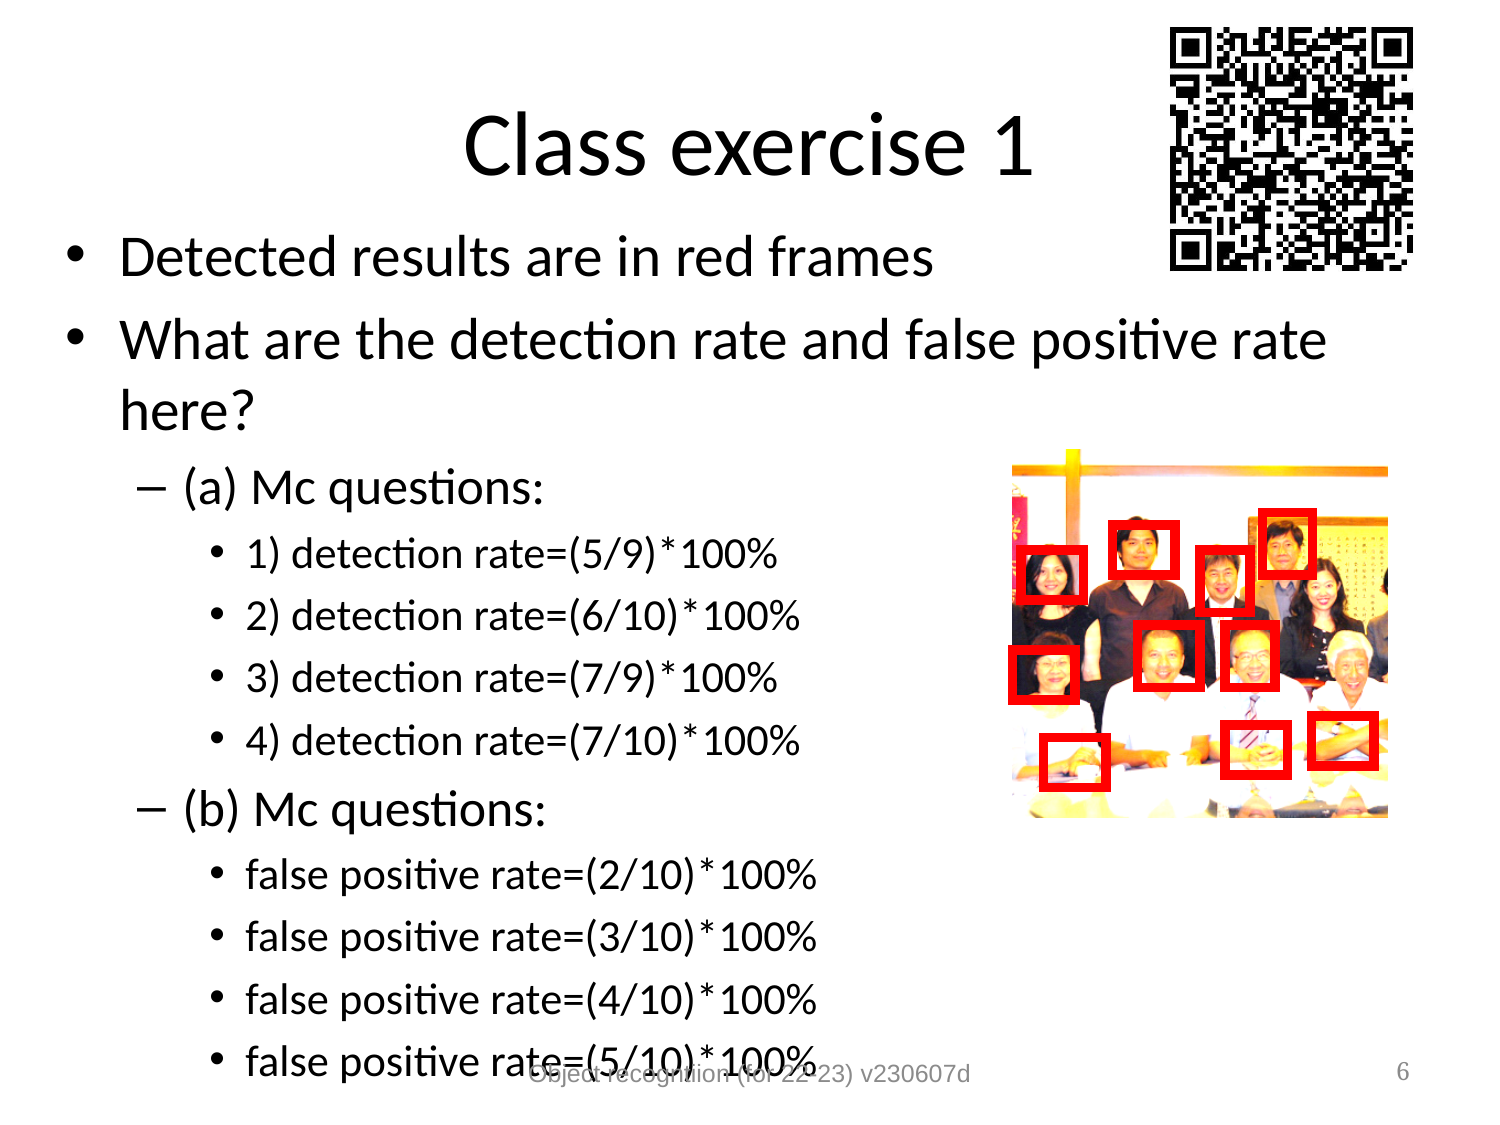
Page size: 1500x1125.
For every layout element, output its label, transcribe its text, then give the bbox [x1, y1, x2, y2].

footer Object recogntiion (for 22-23) v230607d [512, 1042, 988, 1103]
title Class exercise 1 [75, 45, 1158, 209]
picture [1163, 21, 1419, 277]
list Detected results are in red frames What are the detection rate and false positive rate here? (a) Mc questions: 1) detection rate=(5/9)*100% 2) detection rate=(6/10)*100% 3) detection rate=(7/9)*100% 4) detection rate=(7/10)*100% (b) Mc questions: false positive rate=(2/10)*100% false positive rate=(3/10)*100% false positive rate=(4/10)*100% false positive rate=(5/10)*100% [50, 209, 1400, 1103]
picture [1012, 449, 1388, 818]
slide_number 6 [1074, 1042, 1425, 1103]
